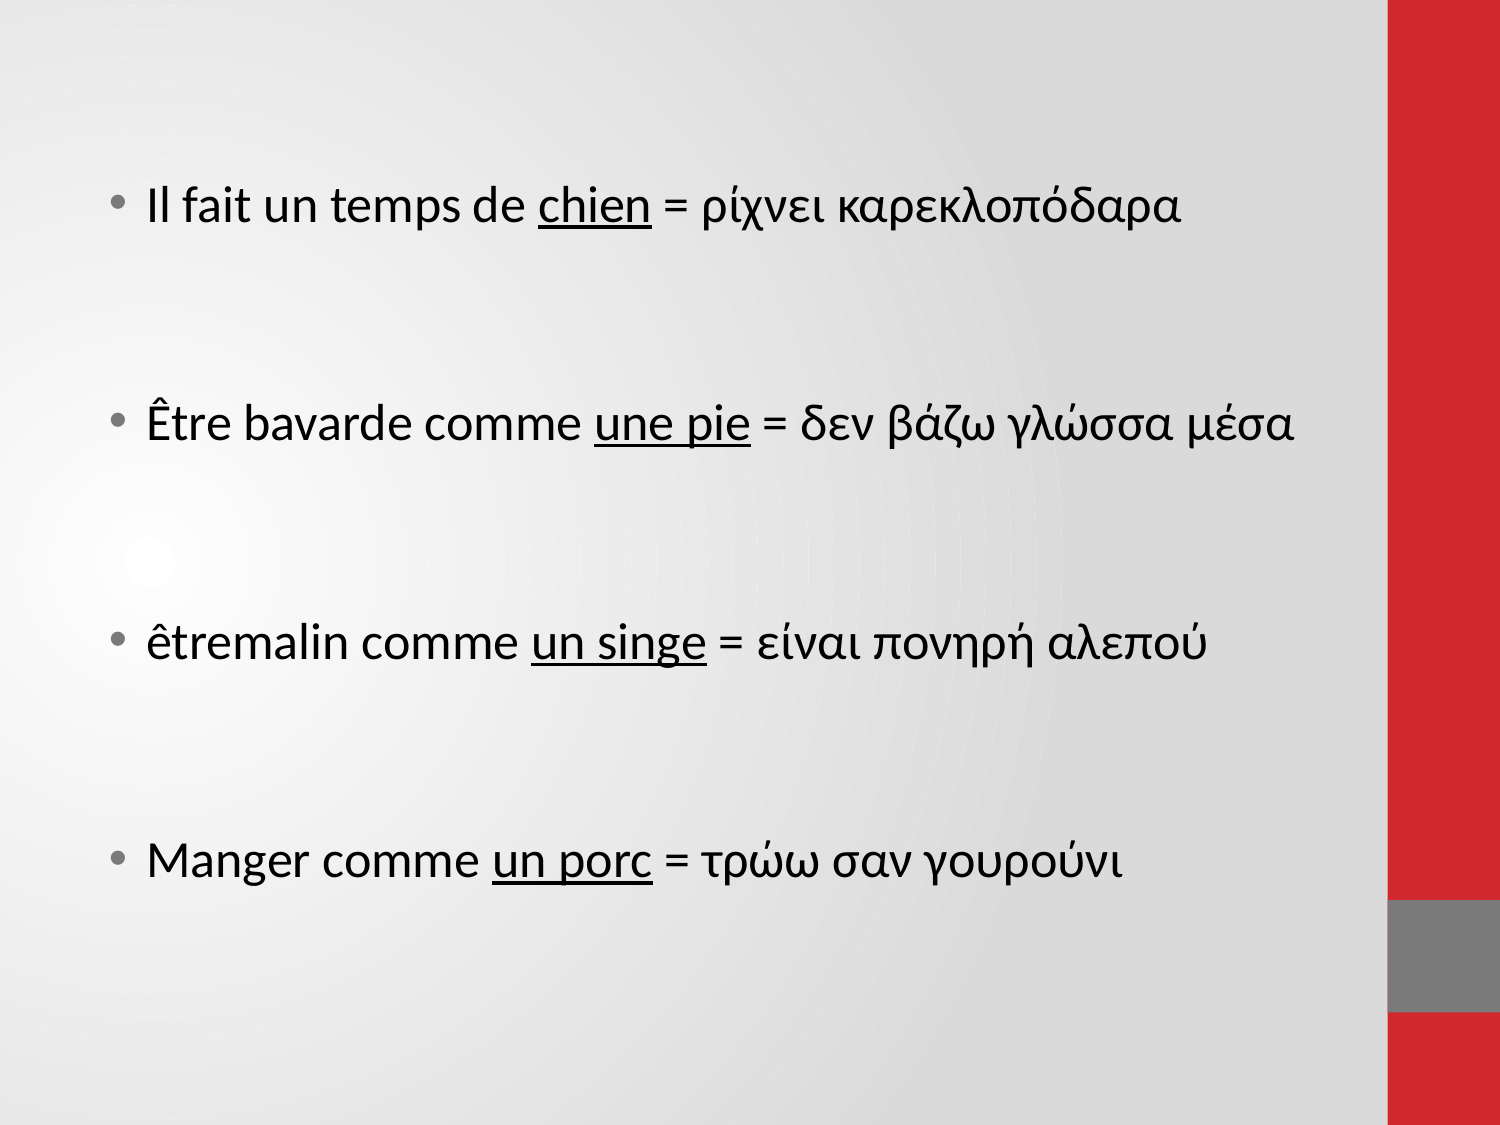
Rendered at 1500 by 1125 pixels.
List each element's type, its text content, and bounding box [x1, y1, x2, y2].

list Il fait un temps de chien = ρίχνει καρεκλοπόδαρα Être bavarde comme une pie = δεν βάζω γλώσσα μέσα êtremalin comme un singe = είναι πονηρή αλεπού Manger comme un porc = τρώω σαν γουρούνι [75, 162, 1325, 1088]
